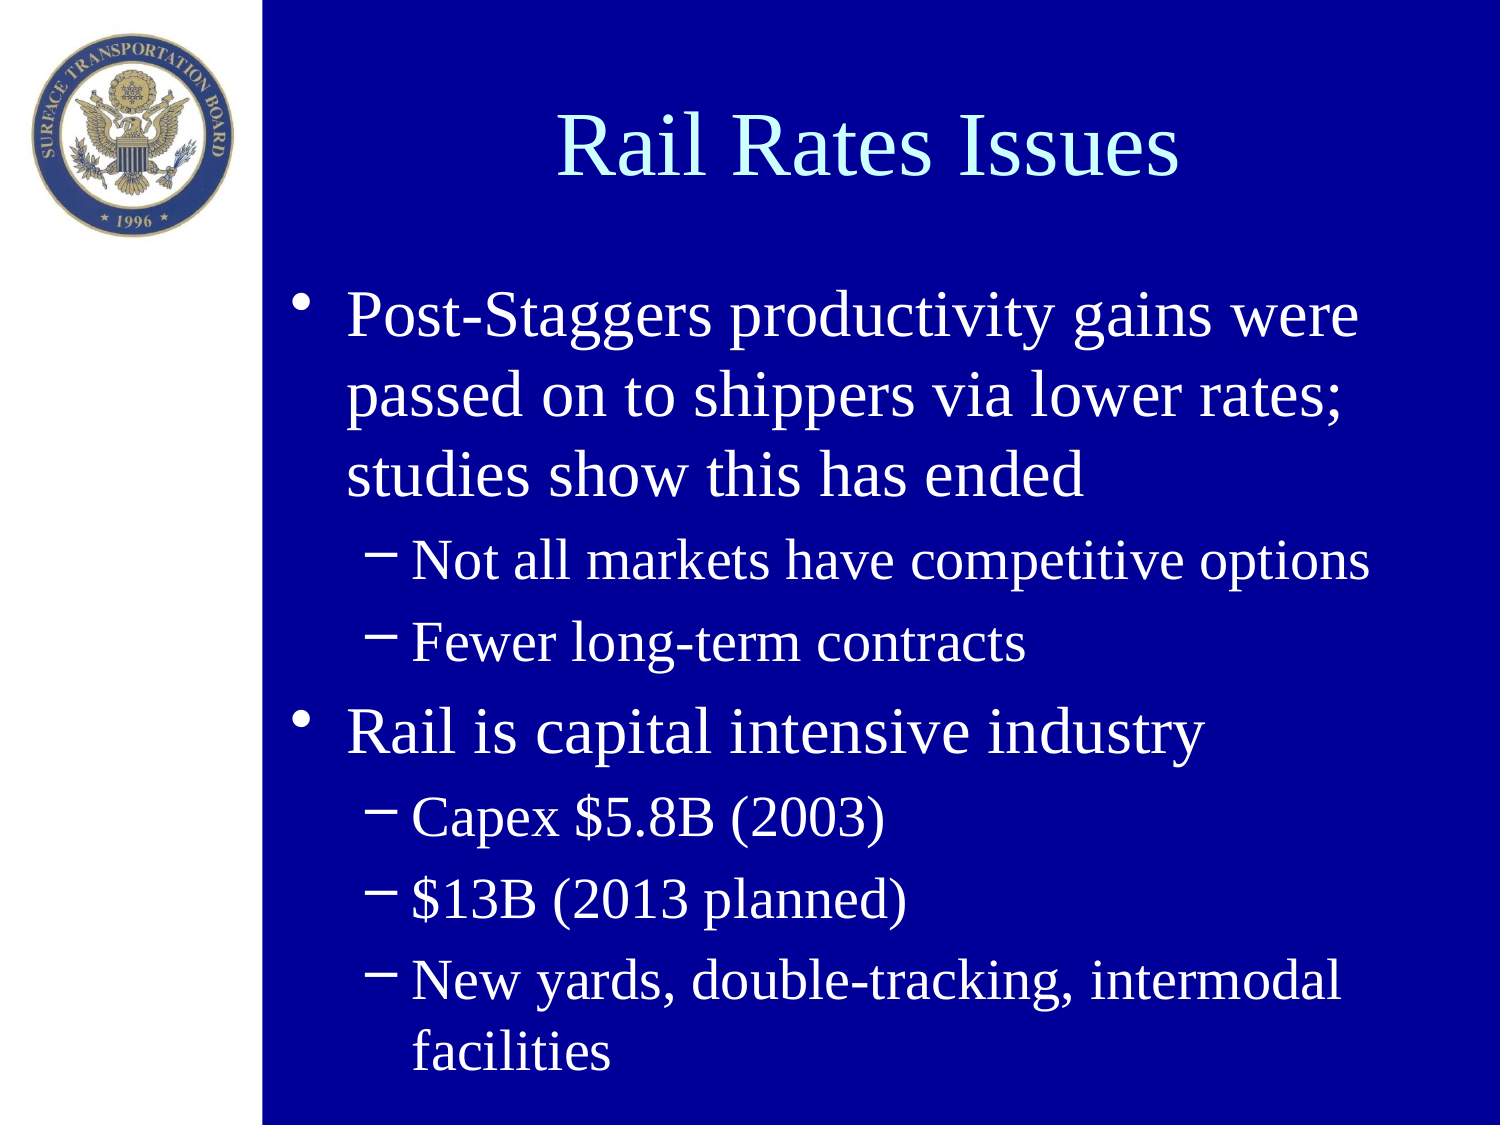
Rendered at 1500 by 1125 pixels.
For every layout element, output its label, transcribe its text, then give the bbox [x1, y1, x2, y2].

list Post-Staggers productivity gains were passed on to shippers via lower rates; studies show this has ended Not all markets have competitive options Fewer long-term contracts Rail is capital intensive industry Capex $5.8B (2003) $13B (2013 planned) New yards, double-tracking, intermodal facilities [275, 262, 1425, 1005]
picture [24, 24, 245, 250]
title Rail Rates Issues [312, 45, 1425, 233]
